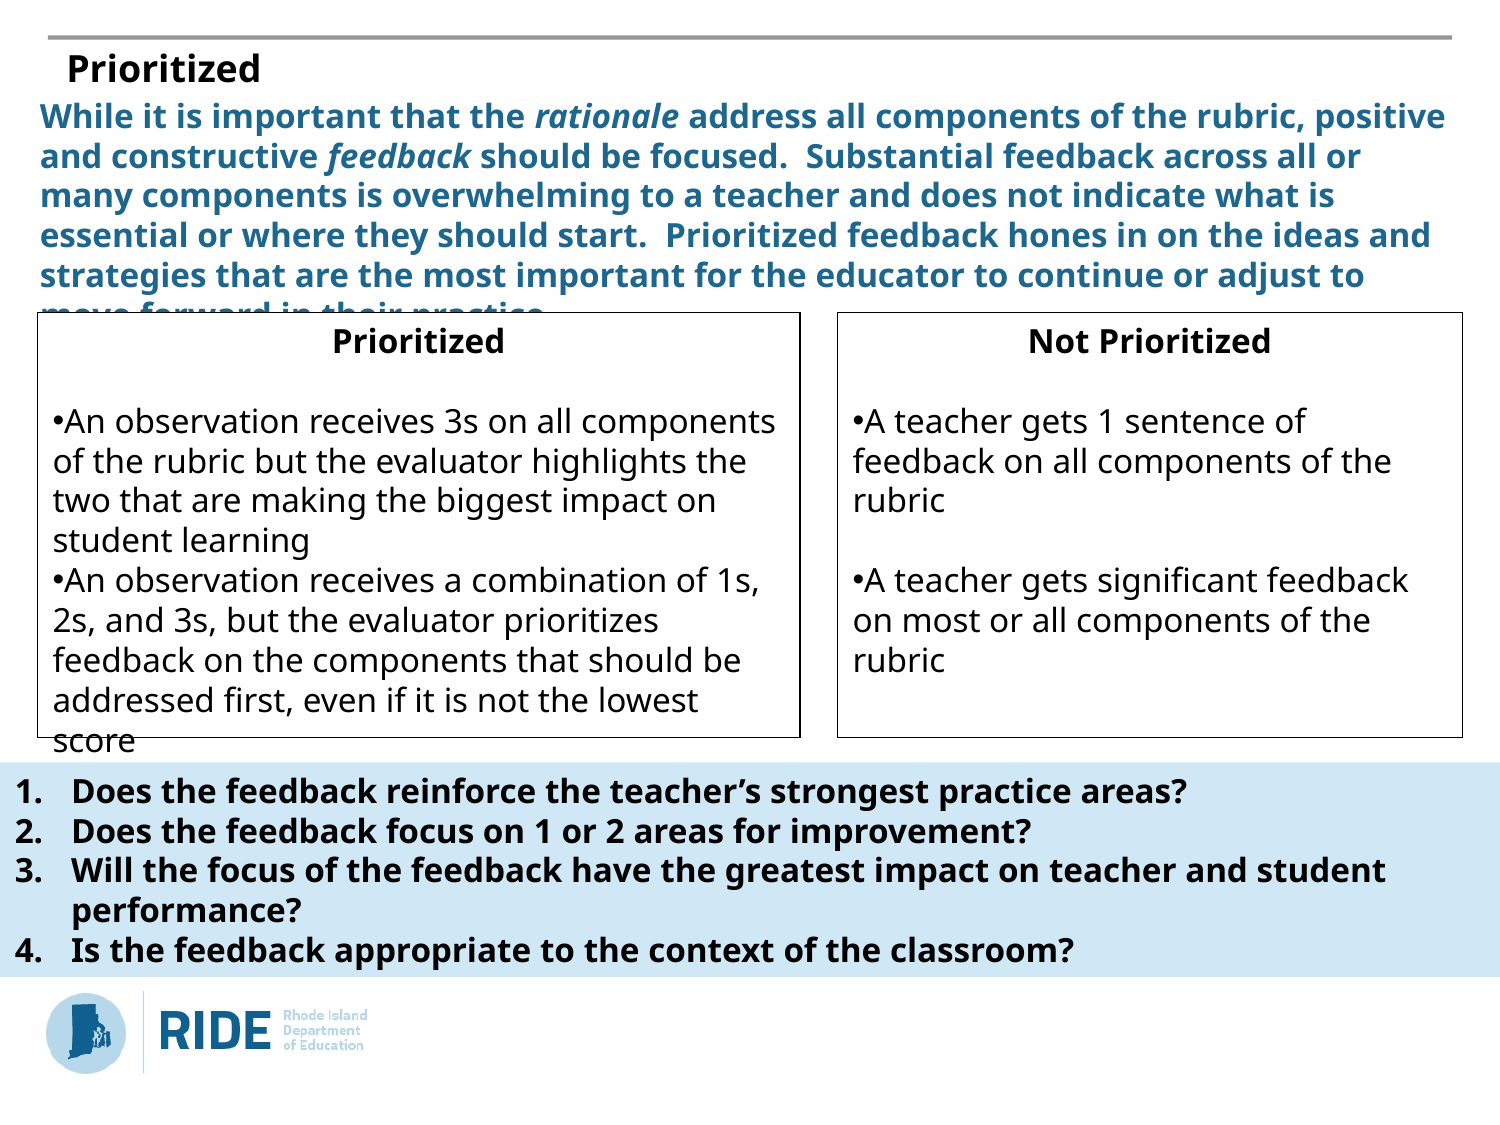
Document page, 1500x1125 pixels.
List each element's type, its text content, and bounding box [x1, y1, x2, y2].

picture [37, 985, 413, 1079]
text_box Prioritized An observation receives 3s on all components of the rubric but the evaluator highlights the two that are making the biggest impact on student learning An observation receives a combination of 1s, 2s, and 3s, but the evaluator prioritizes feedback on the components that should be addressed first, even if it is not the lowest score [37, 312, 800, 738]
text_box Not Prioritized A teacher gets 1 sentence of feedback on all components of the rubric A teacher gets significant feedback on most or all components of the rubric [837, 312, 1463, 738]
text_box Does the feedback reinforce the teacher’s strongest practice areas? Does the feedback focus on 1 or 2 areas for improvement? Will the focus of the feedback have the greatest impact on teacher and student performance? Is the feedback appropriate to the context of the classroom? [0, 762, 1500, 977]
title Prioritized [51, 37, 1449, 87]
text_box While it is important that the rationale address all components of the rubric, positive and constructive feedback should be focused. Substantial feedback across all or many components is overwhelming to a teacher and does not indicate what is essential or where they should start. Prioritized feedback hones in on the ideas and strategies that are the most important for the educator to continue or adjust to move forward in their practice. [24, 87, 1475, 382]
